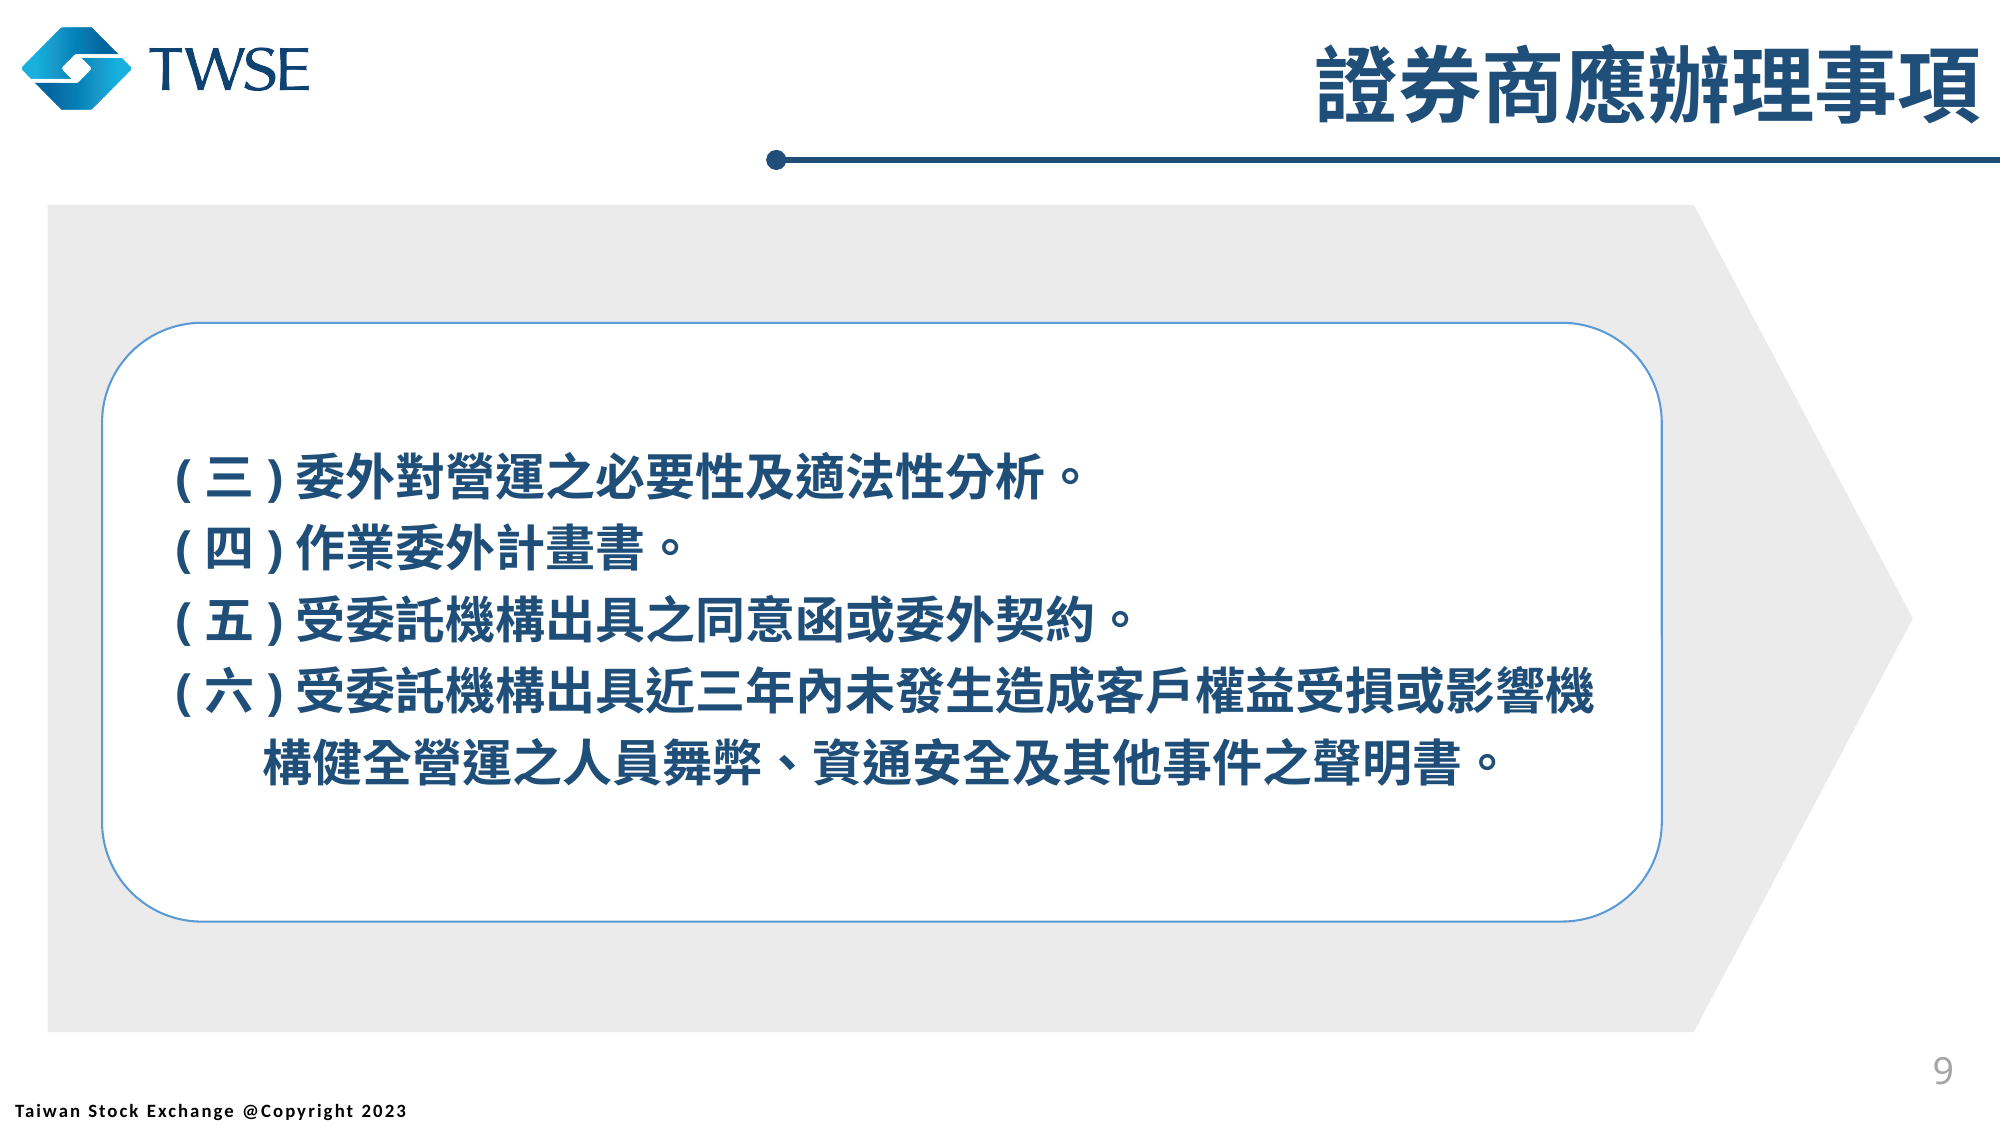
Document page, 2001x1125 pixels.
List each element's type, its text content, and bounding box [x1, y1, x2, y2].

text_box 證券商應辦理事項 [1300, 25, 1997, 141]
picture [9, 15, 326, 123]
slide_number 9 [1519, 1042, 1970, 1103]
text_box [46, 203, 1915, 1034]
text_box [102, 274, 1662, 970]
